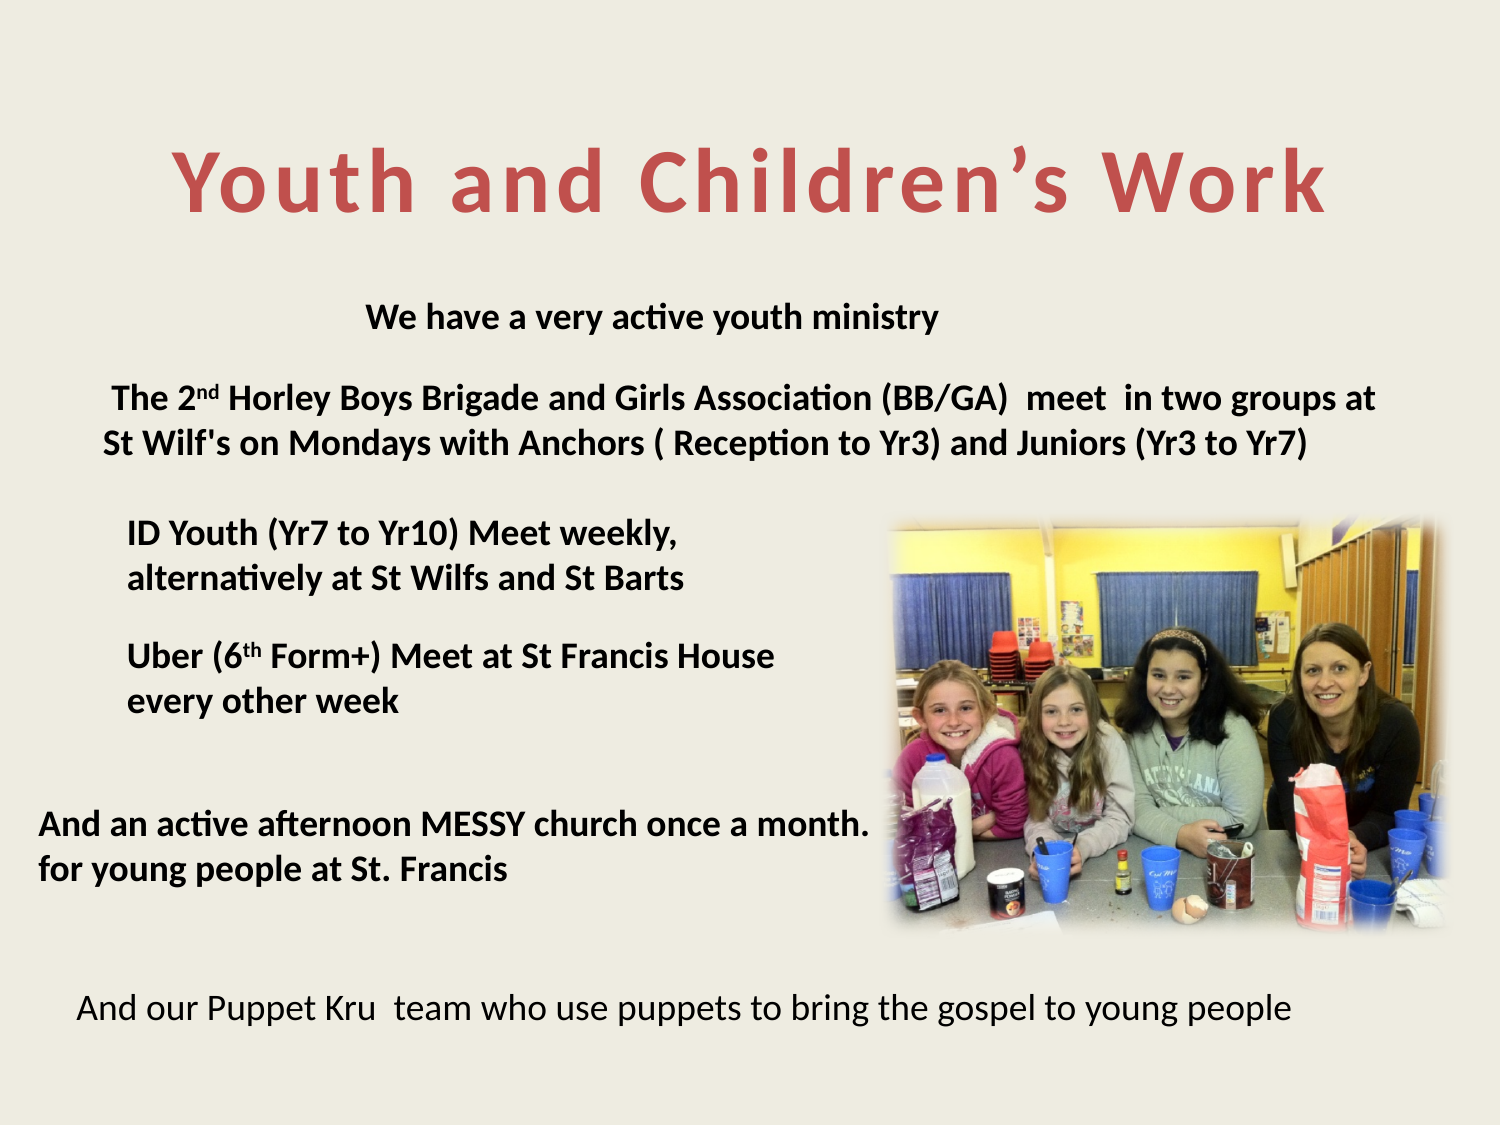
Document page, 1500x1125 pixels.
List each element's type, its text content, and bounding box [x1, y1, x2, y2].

text_box ID Youth (Yr7 to Yr10) Meet weekly, alternatively at St Wilfs and St Barts [112, 500, 863, 606]
text_box The 2nd Horley Boys Brigade and Girls Association (BB/GA) meet in two groups at St Wilf's on Mondays with Anchors ( Reception to Yr3) and Juniors (Yr3 to Yr7) [88, 365, 1424, 471]
text_box And an active afternoon MESSY church once a month. for young people at St. Francis [23, 746, 874, 897]
text_box Youth and Children’s Work [157, 113, 1343, 239]
text_box And our Puppet Kru team who use puppets to bring the gospel to young people [61, 975, 1309, 1036]
picture [879, 510, 1454, 940]
text_box Uber (6th Form+) Meet at St Francis House every other week [112, 623, 863, 729]
text_box We have a very active youth ministry [350, 284, 1152, 345]
